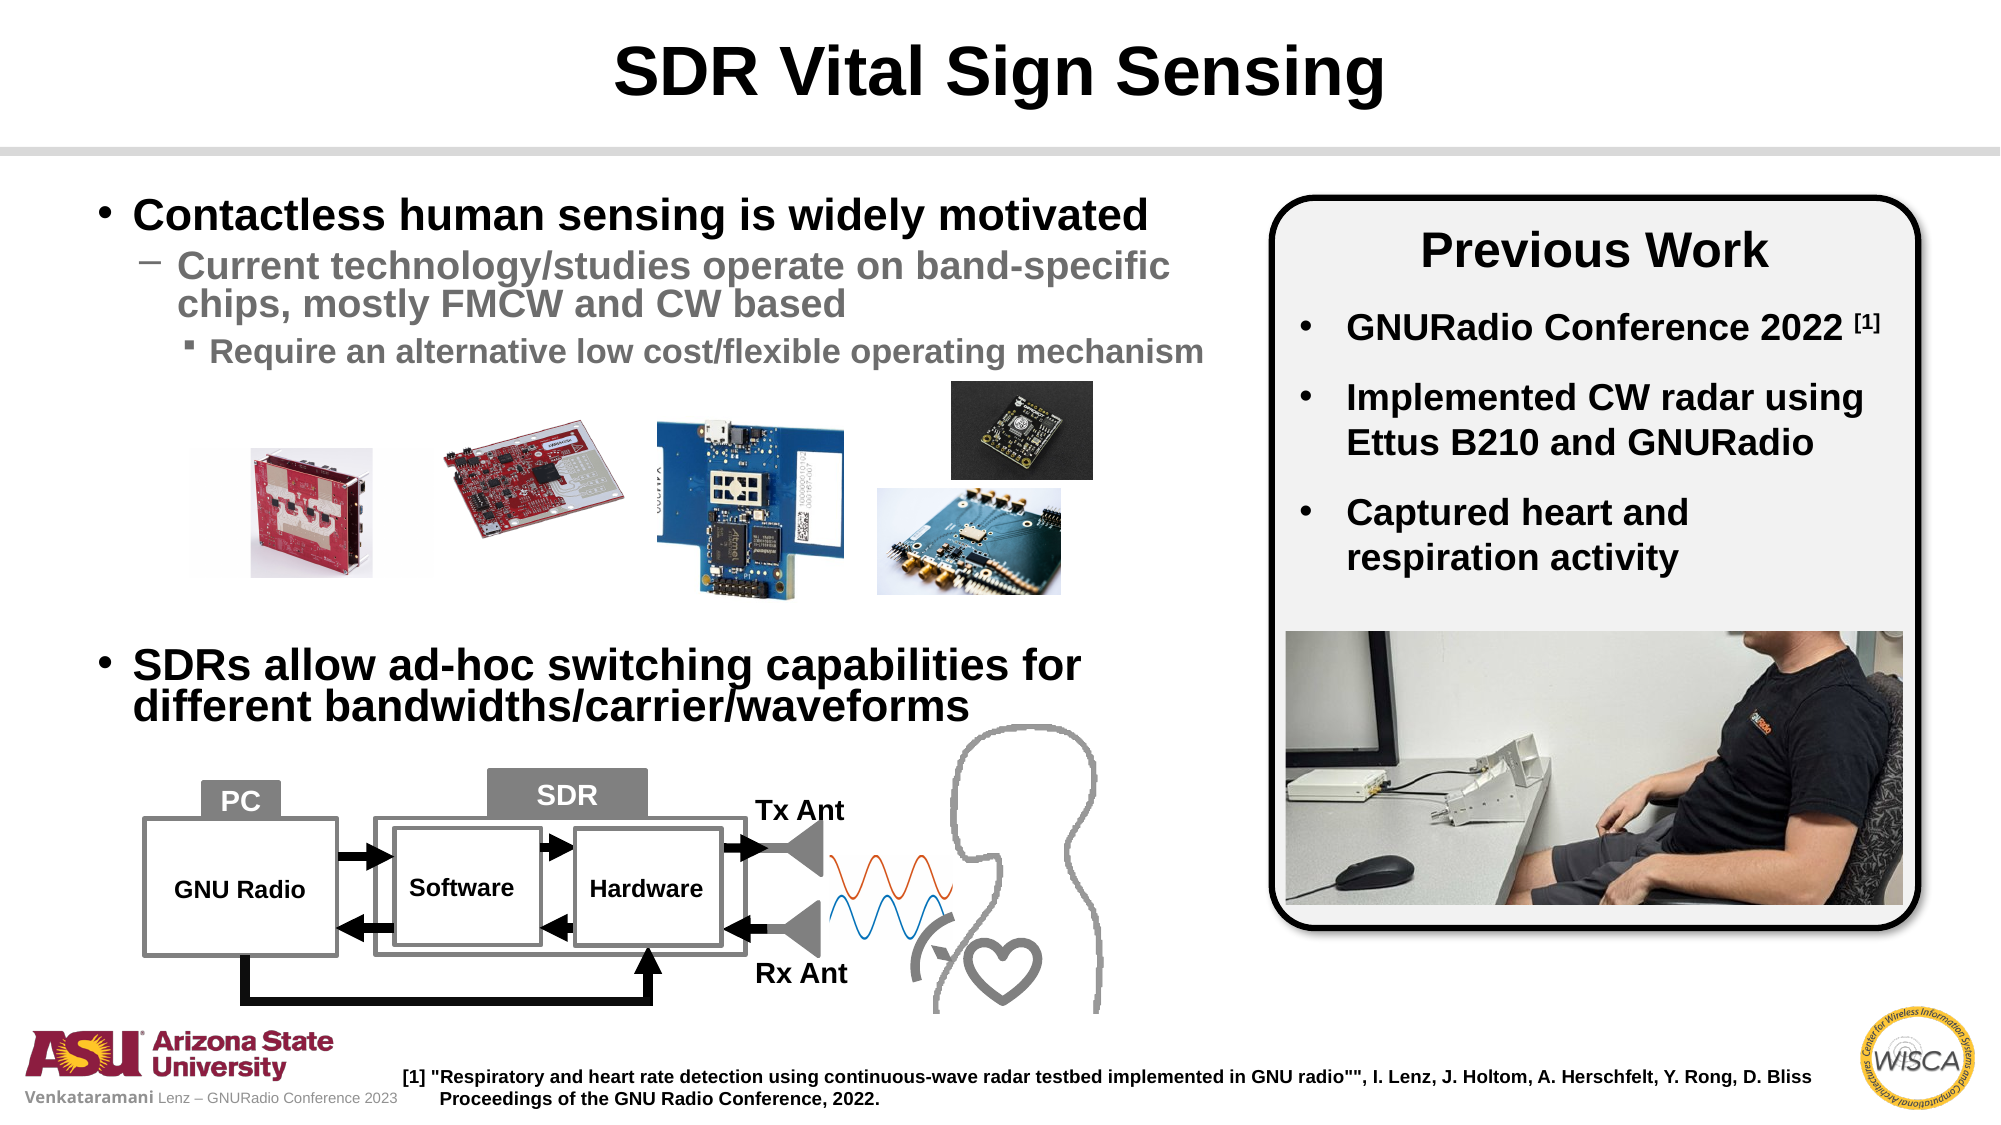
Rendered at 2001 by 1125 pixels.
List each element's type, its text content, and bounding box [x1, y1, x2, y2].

list Contactless human sensing is widely motivated Current technology/studies operate on band-specific chips, mostly FMCW and CW based Require an alternative low cost/flexible operating mechanism SDRs allow ad-hoc switching capabilities for different bandwidths/carrier/waveforms [82, 190, 1247, 982]
picture [0, 1008, 358, 1098]
picture [1285, 631, 1904, 905]
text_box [144, 722, 1149, 1016]
text_box Previous Work GNURadio Conference 2022 [1] Implemented CW radar using Ettus B210 and GNURadio Captured heart and respiration activity [1271, 197, 1919, 929]
picture [1860, 1006, 1975, 1110]
text_box [1] "Respiratory and heart rate detection using continuous-wave radar testbed implemented in GNU radio"", I. Lenz, J. Holtom, A. Herschfelt, Y. Rong, D. Bliss Proceedings of the GNU Radio Conference, 2022. [387, 1056, 1827, 1117]
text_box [189, 381, 1093, 604]
title SDR Vital Sign Sensing [205, 16, 1795, 151]
